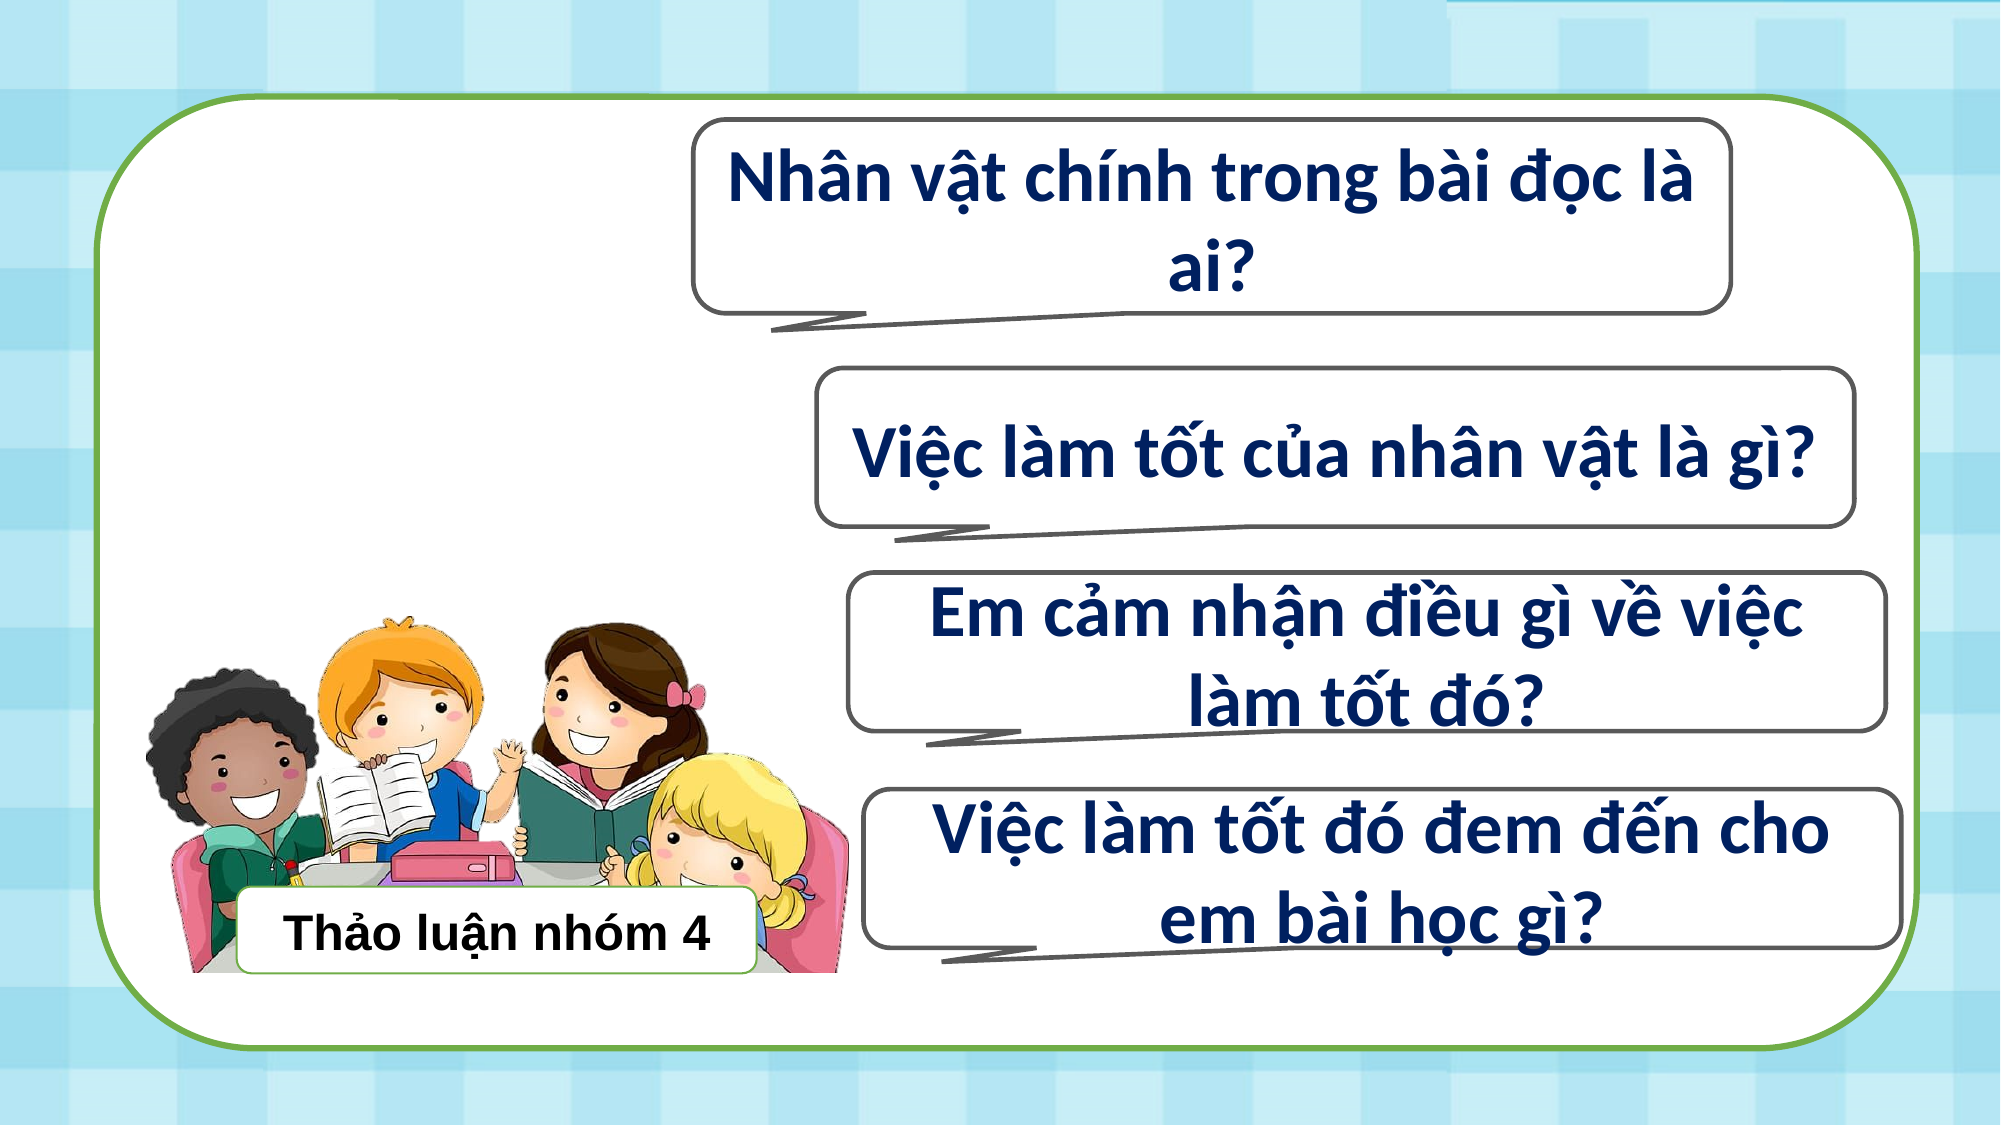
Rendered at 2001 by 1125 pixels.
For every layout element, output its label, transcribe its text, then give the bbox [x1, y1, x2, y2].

text_box Việc làm tốt của nhân vật là gì? [816, 367, 1855, 541]
picture [0, 0, 2001, 1125]
text_box Việc làm tốt đó đem đến cho em bài học gì? [863, 789, 1902, 962]
text_box [95, 95, 1918, 1050]
text_box Em cảm nhận điều gì về việc làm tốt đó? [848, 572, 1886, 746]
text_box Nhân vật chính trong bài đọc là ai? [693, 119, 1731, 331]
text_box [146, 616, 849, 974]
